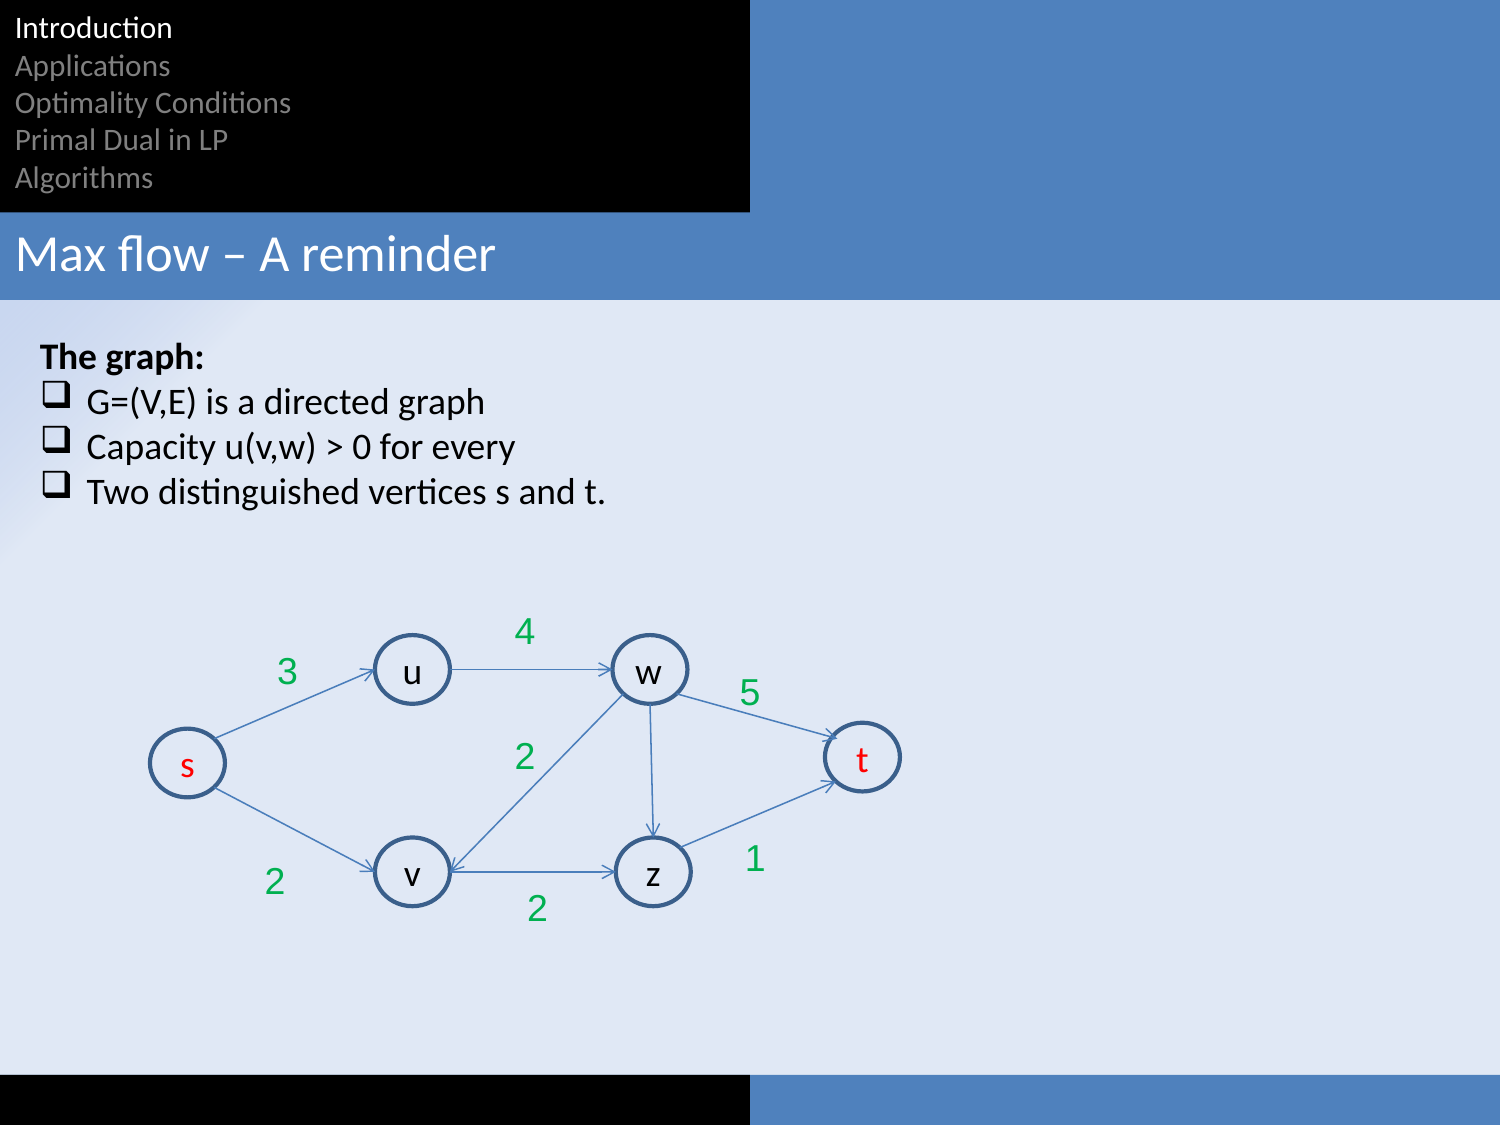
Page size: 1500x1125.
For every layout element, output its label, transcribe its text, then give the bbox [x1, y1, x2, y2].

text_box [676, 693, 838, 739]
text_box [449, 693, 624, 873]
text_box z [614, 835, 693, 909]
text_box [679, 781, 837, 848]
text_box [213, 787, 376, 873]
text_box Max flow – A reminder [0, 212, 863, 290]
text_box v [373, 835, 451, 909]
text_box 5 [725, 660, 775, 692]
text_box 3 [262, 639, 313, 667]
text_box [0, 0, 1500, 302]
text_box [752, 1073, 1500, 1125]
text_box Introduction Applications Optimality Conditions Primal Dual in LP Algorithms [0, 0, 750, 212]
text_box u [373, 632, 452, 706]
text_box [0, 1073, 752, 1125]
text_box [649, 703, 654, 838]
text_box 1 [724, 856, 781, 887]
text_box s [147, 726, 228, 800]
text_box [213, 669, 376, 739]
text_box 4 [500, 599, 550, 660]
text_box w [610, 632, 690, 706]
text_box [0, 302, 1500, 1073]
text_box t [822, 720, 903, 794]
text_box 2 [249, 881, 300, 910]
text_box 2 [512, 882, 563, 937]
